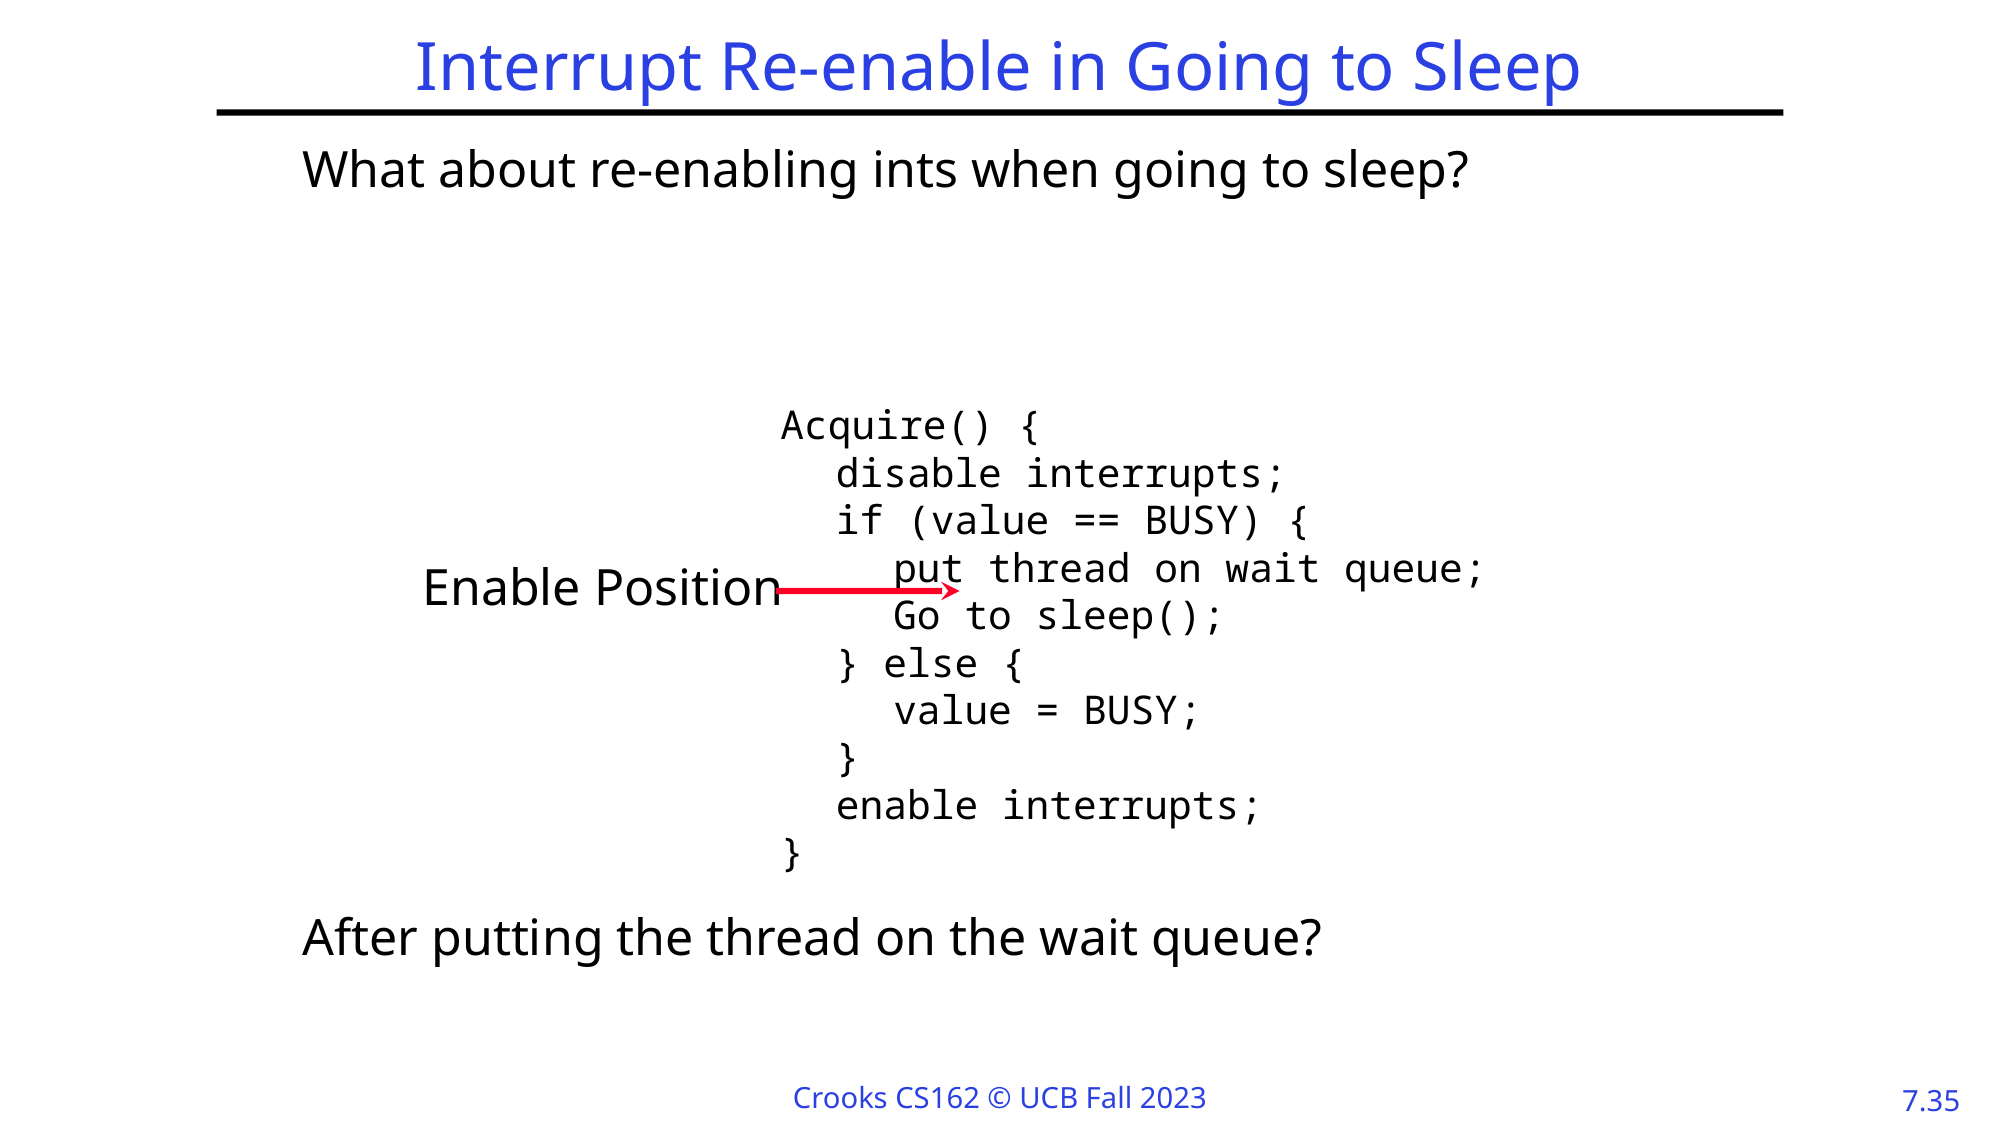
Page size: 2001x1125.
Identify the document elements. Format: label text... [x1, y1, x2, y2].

title Interrupt Re-enable in Going to Sleep [216, 24, 1784, 113]
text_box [412, 548, 960, 625]
text_box Acquire() { disable interrupts; if (value == BUSY) { put thread on wait queue; Go to sleep(); } else { value = BUSY; } enable interrupts; } [765, 392, 1518, 883]
list What about re-enabling ints when going to sleep? After putting the thread on the wait queue? [287, 137, 1838, 1100]
